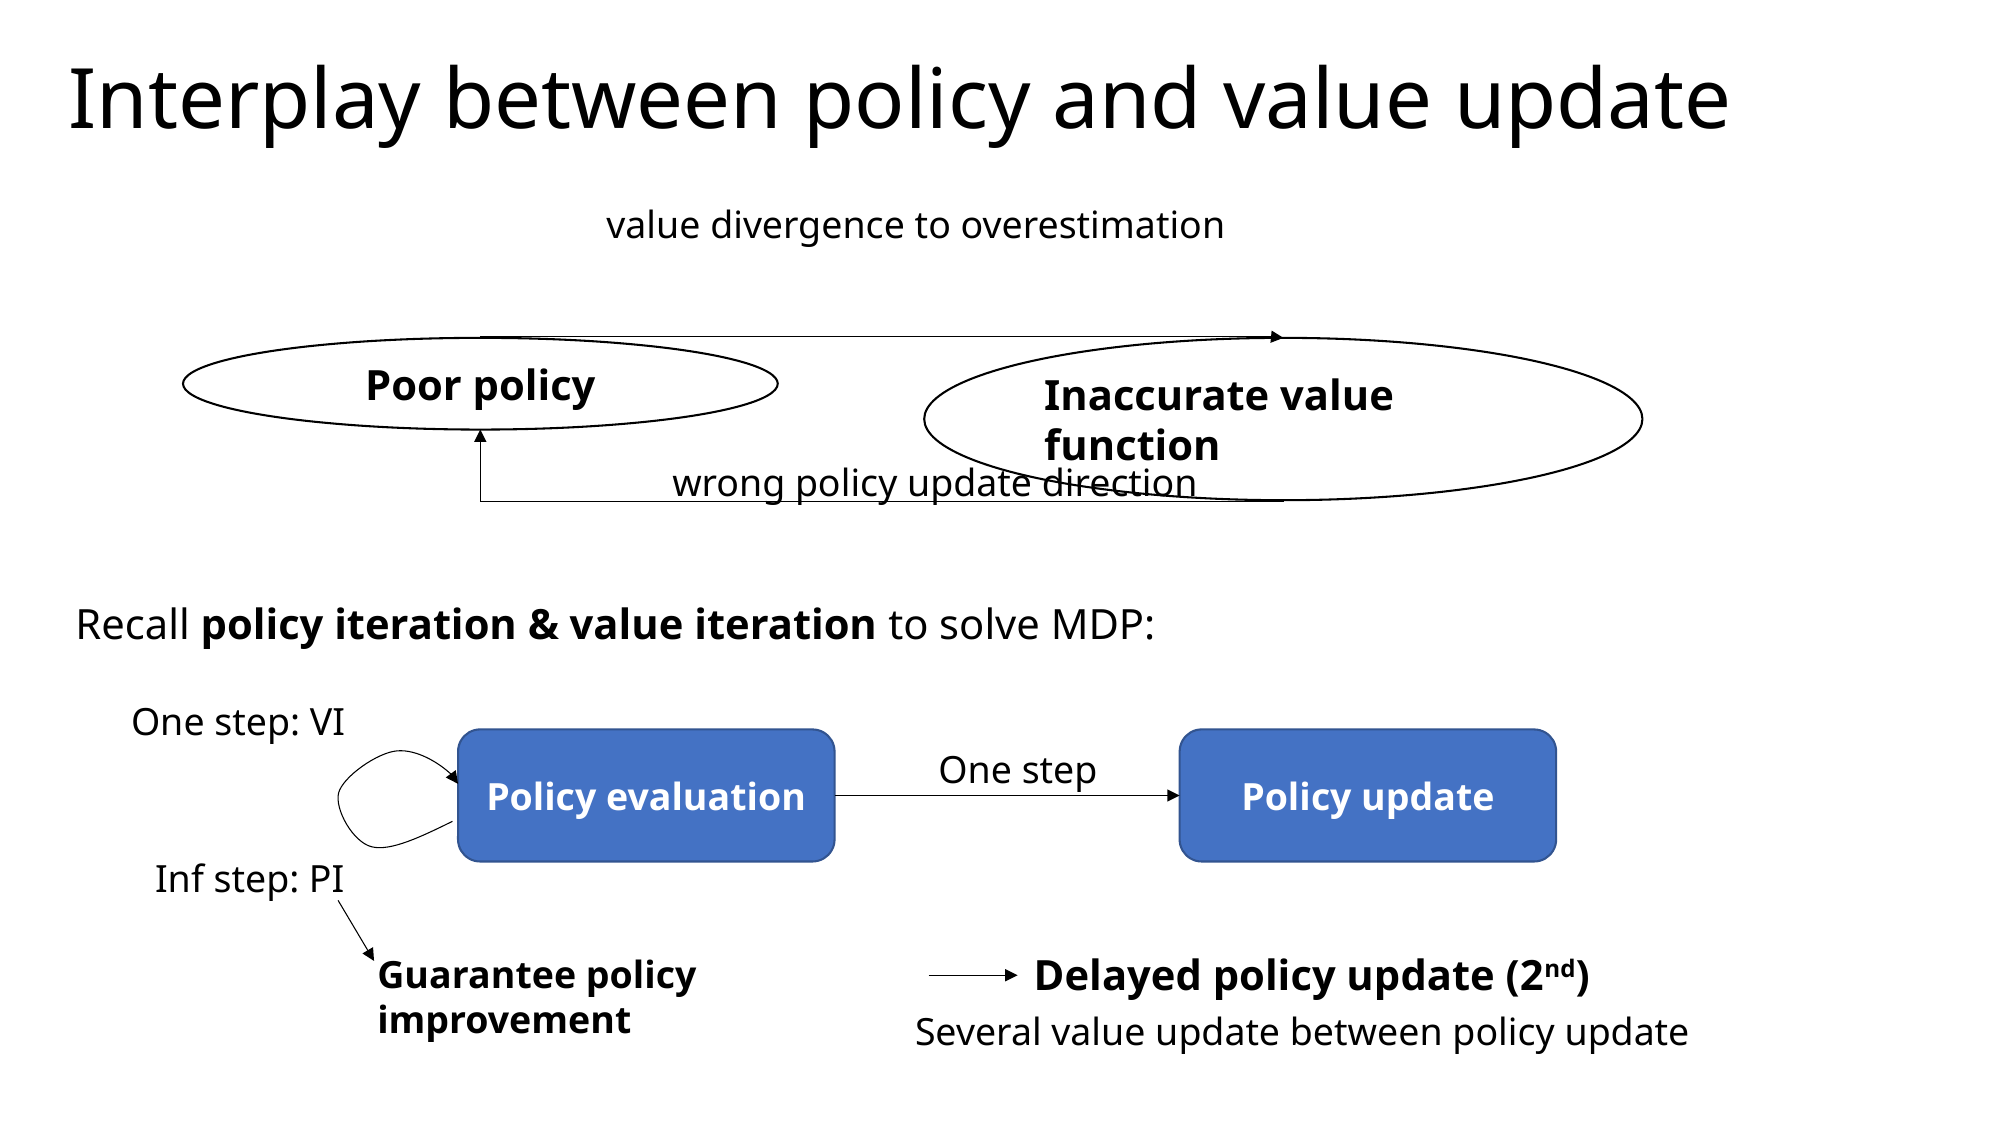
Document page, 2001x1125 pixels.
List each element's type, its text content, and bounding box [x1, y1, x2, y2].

text_box Guarantee policy improvement [362, 943, 925, 1049]
text_box Recall policy iteration & value iteration to solve MDP: [884, 590, 1171, 656]
text_box One step: VI [116, 690, 361, 750]
text_box value divergence to overestimation [884, 193, 1241, 254]
title Interplay between policy and value update [53, 41, 881, 161]
text_box Inf step: PI [140, 847, 360, 908]
text_box wrong policy update direction [884, 451, 1213, 511]
text_box Inaccurate value function [923, 336, 1644, 502]
text_box Several value update between policy update [900, 1000, 1705, 1061]
text_box Policy update [1178, 728, 1558, 863]
text_box Policy evaluation [456, 728, 836, 863]
text_box Recall policy iteration & value iteration to solve MDP: [60, 590, 881, 656]
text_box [337, 900, 375, 961]
text_box value divergence to overestimation [591, 193, 881, 254]
text_box Delayed policy update (2nd) [1018, 940, 1605, 1000]
text_box wrong policy update direction [657, 451, 881, 511]
text_box Poor policy [181, 336, 779, 431]
text_box [337, 750, 459, 849]
title Interplay between policy and value update [884, 41, 1779, 161]
text_box One step [923, 738, 1113, 795]
